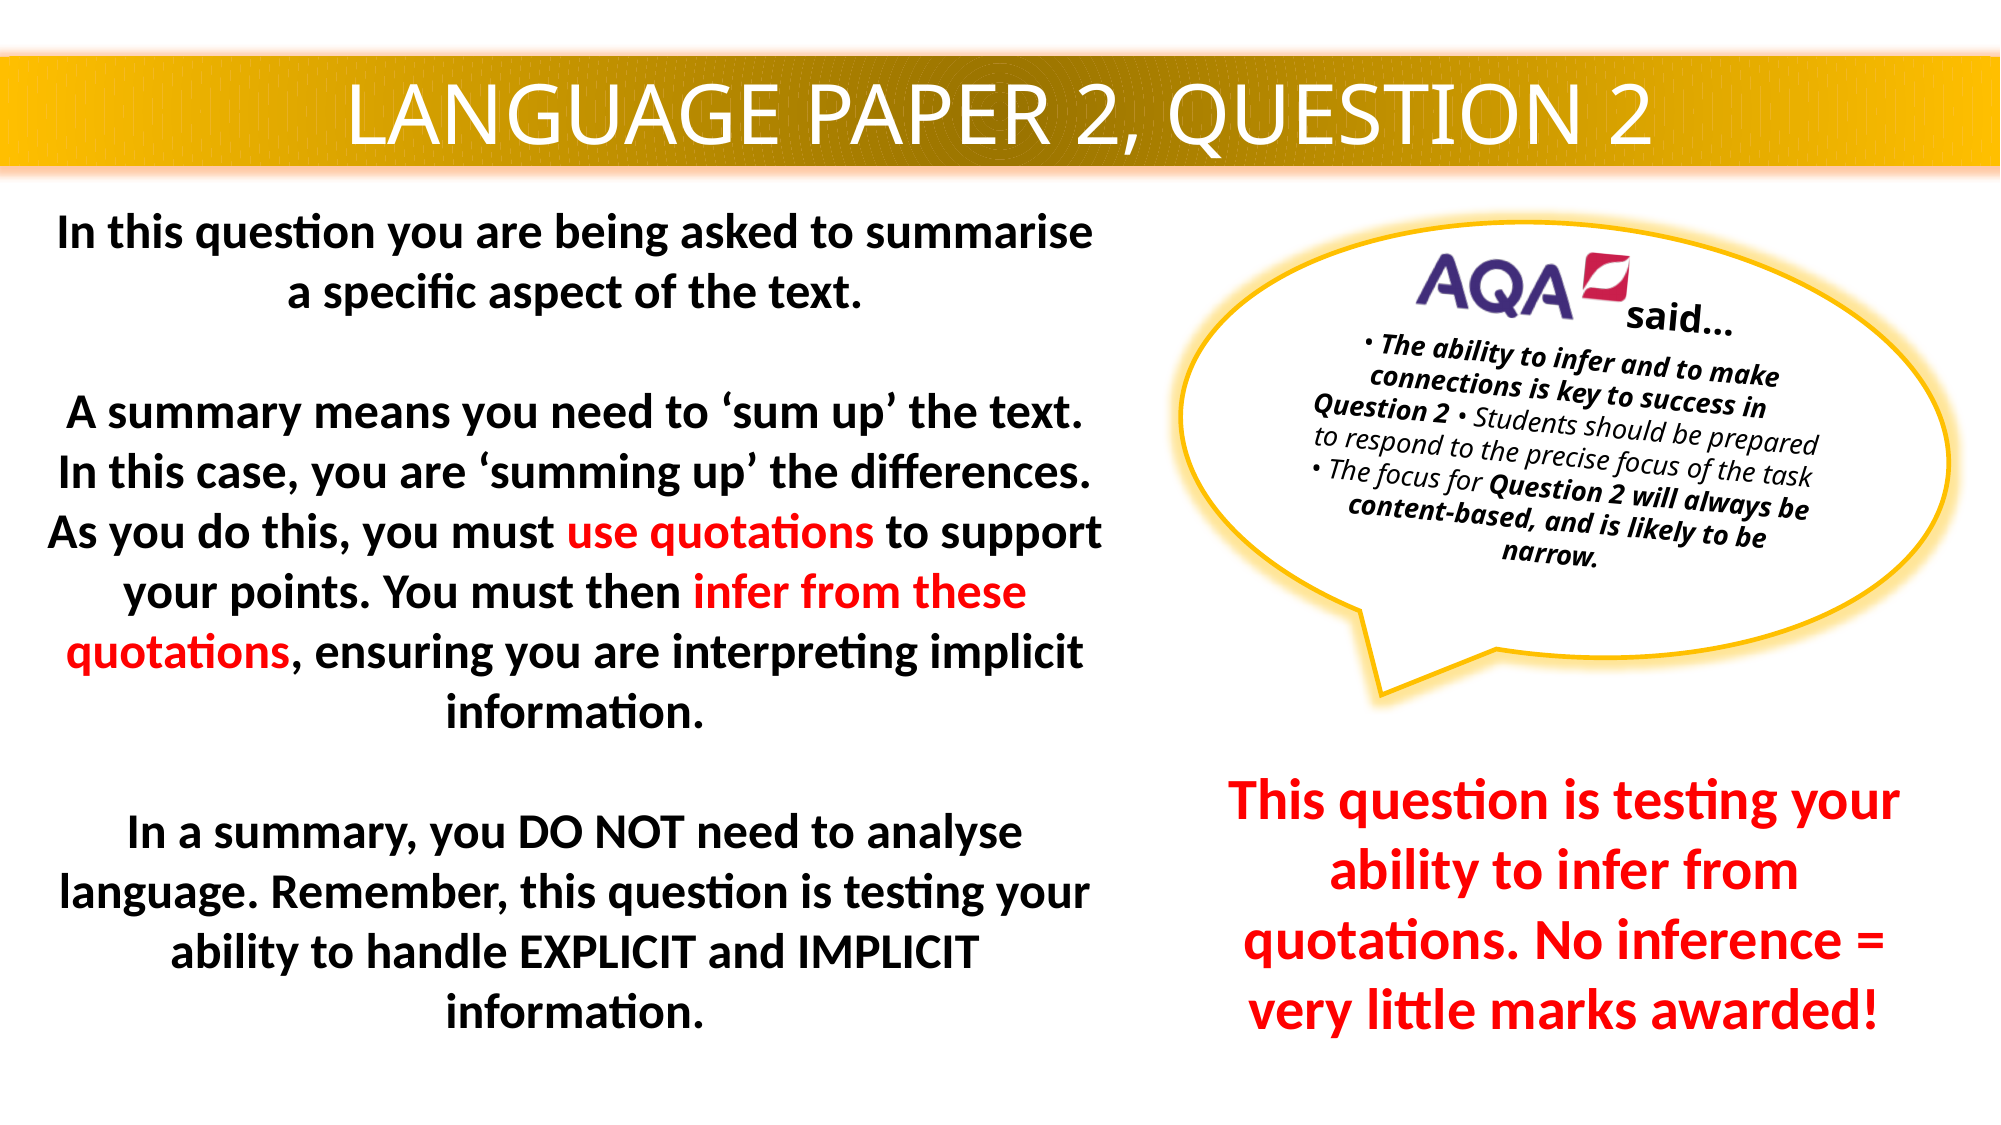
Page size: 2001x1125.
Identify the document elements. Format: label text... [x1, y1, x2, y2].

picture [1409, 227, 1636, 338]
text_box In this question you are being asked to summarise a specific aspect of the text. A summary means you need to ‘sum up’ the text. In this case, you are ‘summing up’ the differences. As you do this, you must use quotations to support your points. You must then infer from these quotations, ensuring you are interpreting implicit information. In a summary, you DO NOT need to analyse language. Remember, this question is testing your ability to handle EXPLICIT and IMPLICIT information. [32, 191, 1118, 1046]
text_box • The ability to infer and to make connections is key to success in Question 2 • Students should be prepared to respond to the precise focus of the task • The focus for Question 2 will always be content-based, and is likely to be narrow. [1179, 221, 1950, 697]
text_box This question is testing your ability to infer from quotations. No inference = very little marks awarded! [1200, 754, 1929, 1049]
text_box said… [1590, 273, 1772, 364]
text_box LANGUAGE PAPER 2, QUESTION 2 [0, 56, 2000, 167]
